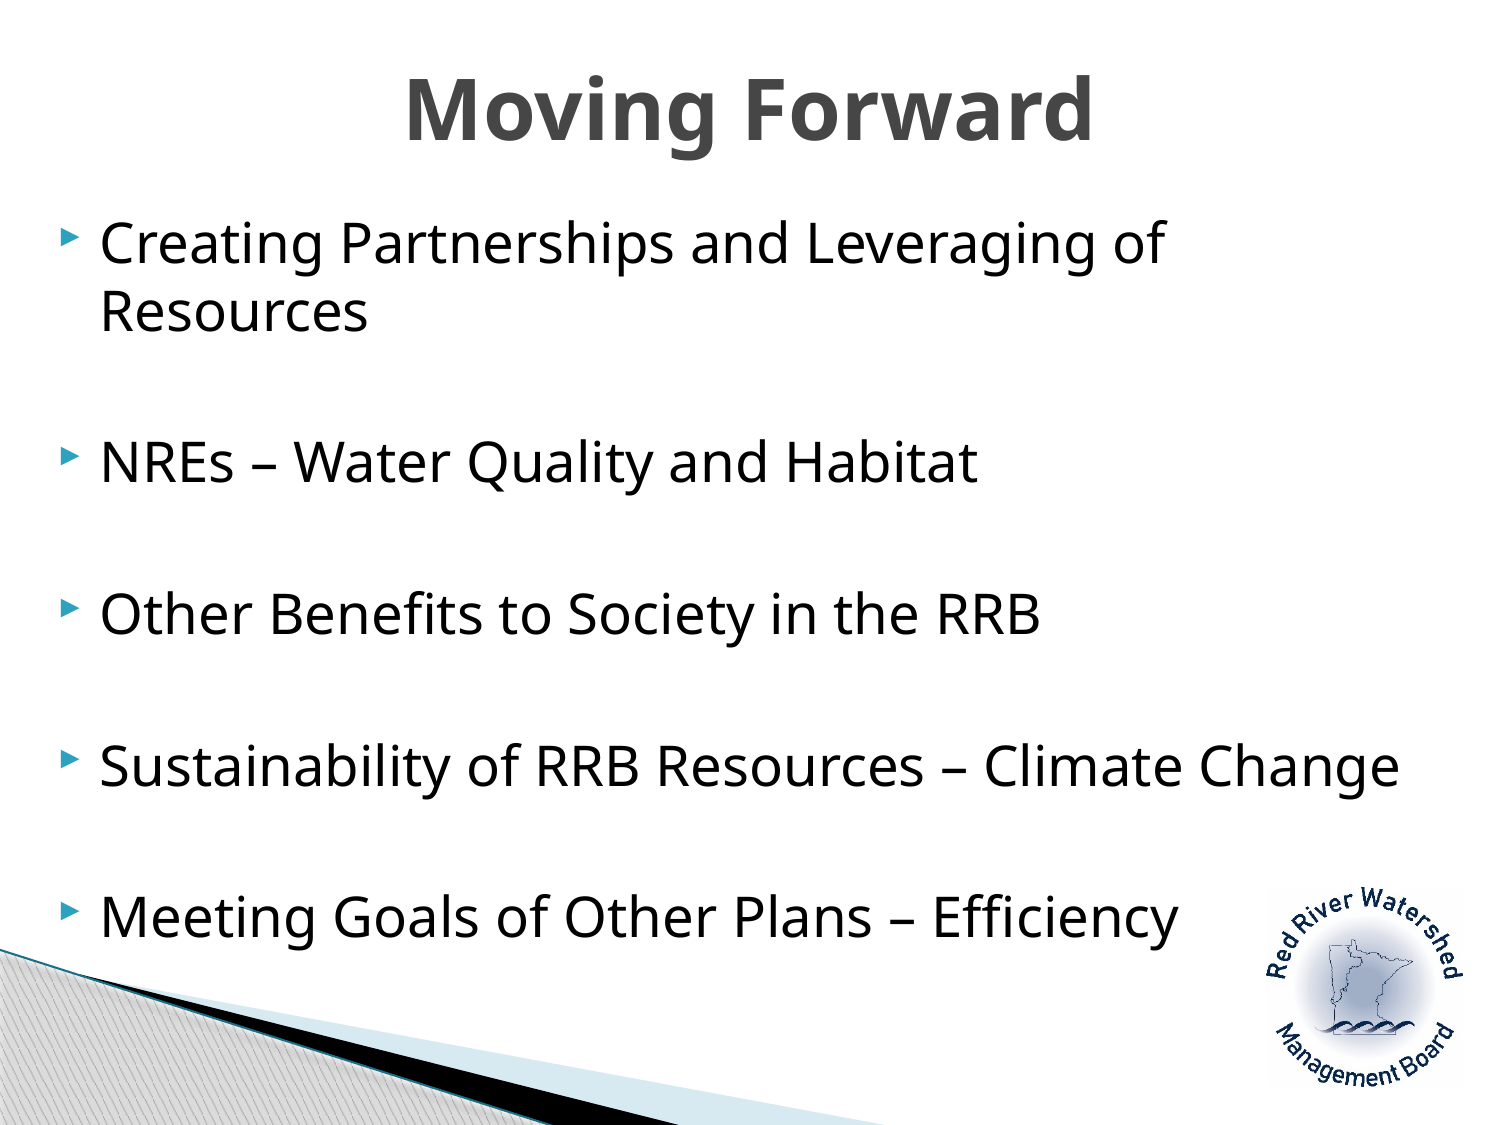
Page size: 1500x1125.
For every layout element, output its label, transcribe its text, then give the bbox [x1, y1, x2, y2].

picture [1266, 887, 1463, 1087]
list Creating Partnerships and Leveraging of Resources NREs – Water Quality and Habitat Other Benefits to Society in the RRB Sustainability of RRB Resources – Climate Change Meeting Goals of Other Plans – Efficiency [24, 200, 1450, 982]
title Moving Forward [75, 12, 1425, 200]
